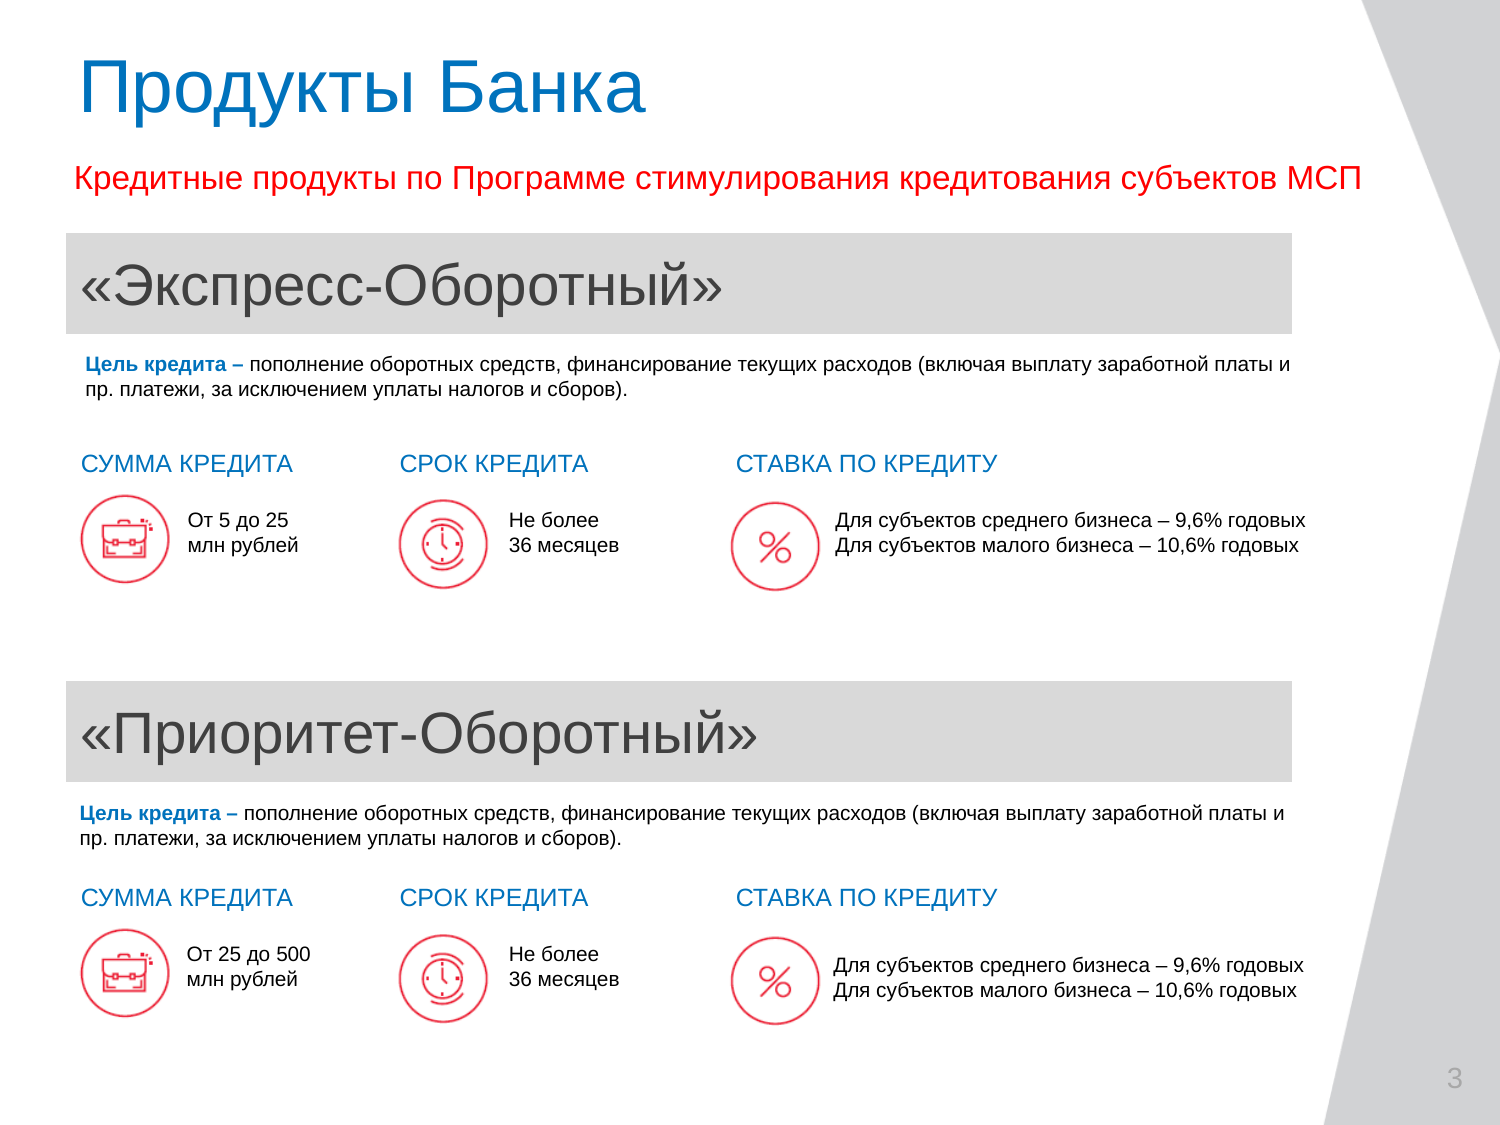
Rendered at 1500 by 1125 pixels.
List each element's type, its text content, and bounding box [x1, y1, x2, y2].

text_box Цель кредита – пополнение оборотных средств, финансирование текущих расходов (включая выплату заработной платы и пр. платежи, за исключением уплаты налогов и сборов). [64, 792, 1323, 857]
text_box СУММА КРЕДИТА [66, 874, 309, 919]
text_box Для субъектов среднего бизнеса – 9,6% годовых Для субъектов малого бизнеса – 10,6% годовых [833, 944, 1320, 1009]
picture [0, 0, 1500, 1125]
text_box Для субъектов среднего бизнеса – 9,6% годовых Для субъектов малого бизнеса – 10,6% годовых [829, 498, 1322, 564]
table_header «Приоритет-Оборотный» [66, 681, 1292, 782]
text_box СТАВКА ПО КРЕДИТУ [721, 439, 1014, 485]
table_header «Экспресс-Оборотный» [66, 233, 1292, 334]
slide_number 3 [1128, 1046, 1478, 1107]
text_box Цель кредита – пополнение оборотных средств, финансирование текущих расходов (включая выплату заработной платы и пр. платежи, за исключением уплаты налогов и сборов). [70, 343, 1323, 408]
title Продукты Банка [63, 30, 1117, 173]
text_box От 25 до 500 млн рублей [181, 933, 326, 998]
text_box От 5 до 25 млн рублей [181, 498, 314, 564]
text_box Не более 36 месяцев [497, 933, 635, 998]
text_box Кредитные продукты по Программе стимулирования кредитования субъектов МСП [59, 148, 1380, 204]
text_box Не более 36 месяцев [496, 498, 635, 564]
text_box СРОК КРЕДИТА [384, 439, 605, 485]
text_box СУММА КРЕДИТА [66, 439, 309, 485]
text_box СТАВКА ПО КРЕДИТУ [721, 874, 1014, 919]
text_box СРОК КРЕДИТА [384, 874, 605, 919]
